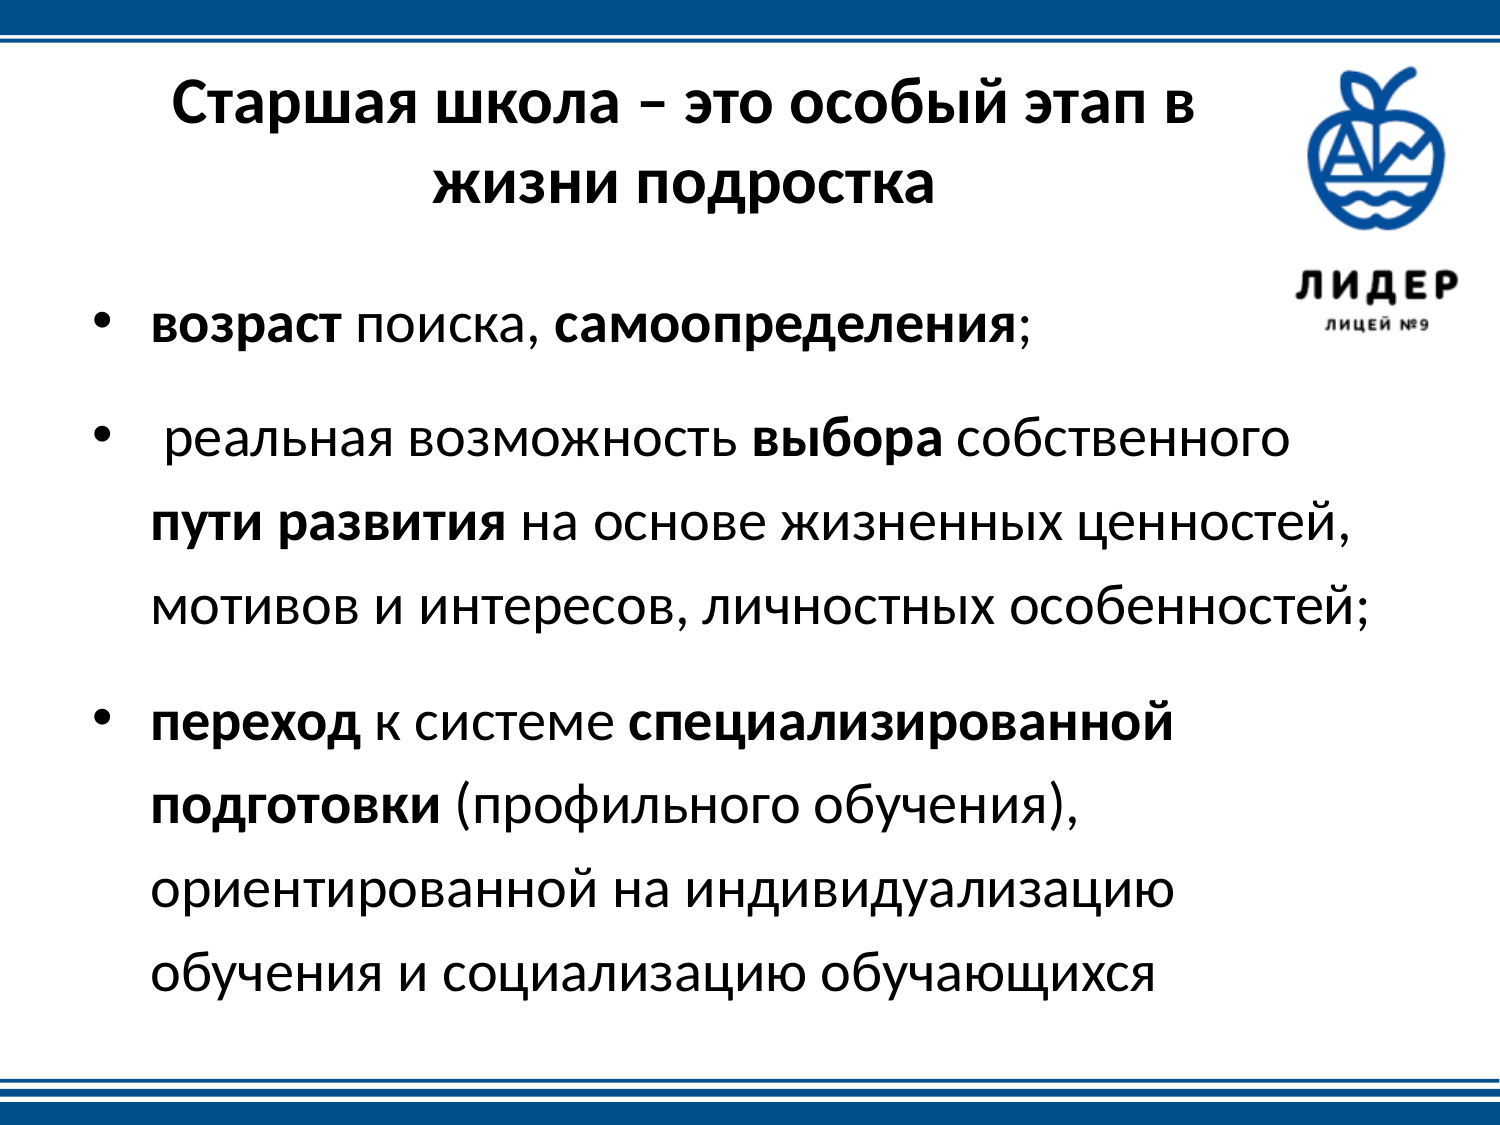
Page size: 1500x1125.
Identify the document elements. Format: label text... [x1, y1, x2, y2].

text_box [0, 1078, 1500, 1125]
picture [1278, 50, 1500, 351]
text_box Старшая школа – это особый этап в жизни подростка [76, 78, 1273, 197]
text_box возраст поиска, самоопределения; реальная возможность выбора собственного пути развития на основе жизненных ценностей, мотивов и интересов, личностных особенностей; переход к системе специализированной подготовки (профильного обучения), ориентированной на индивидуализацию обучения и социализацию обучающихся [77, 255, 1397, 1077]
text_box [0, 0, 1500, 43]
